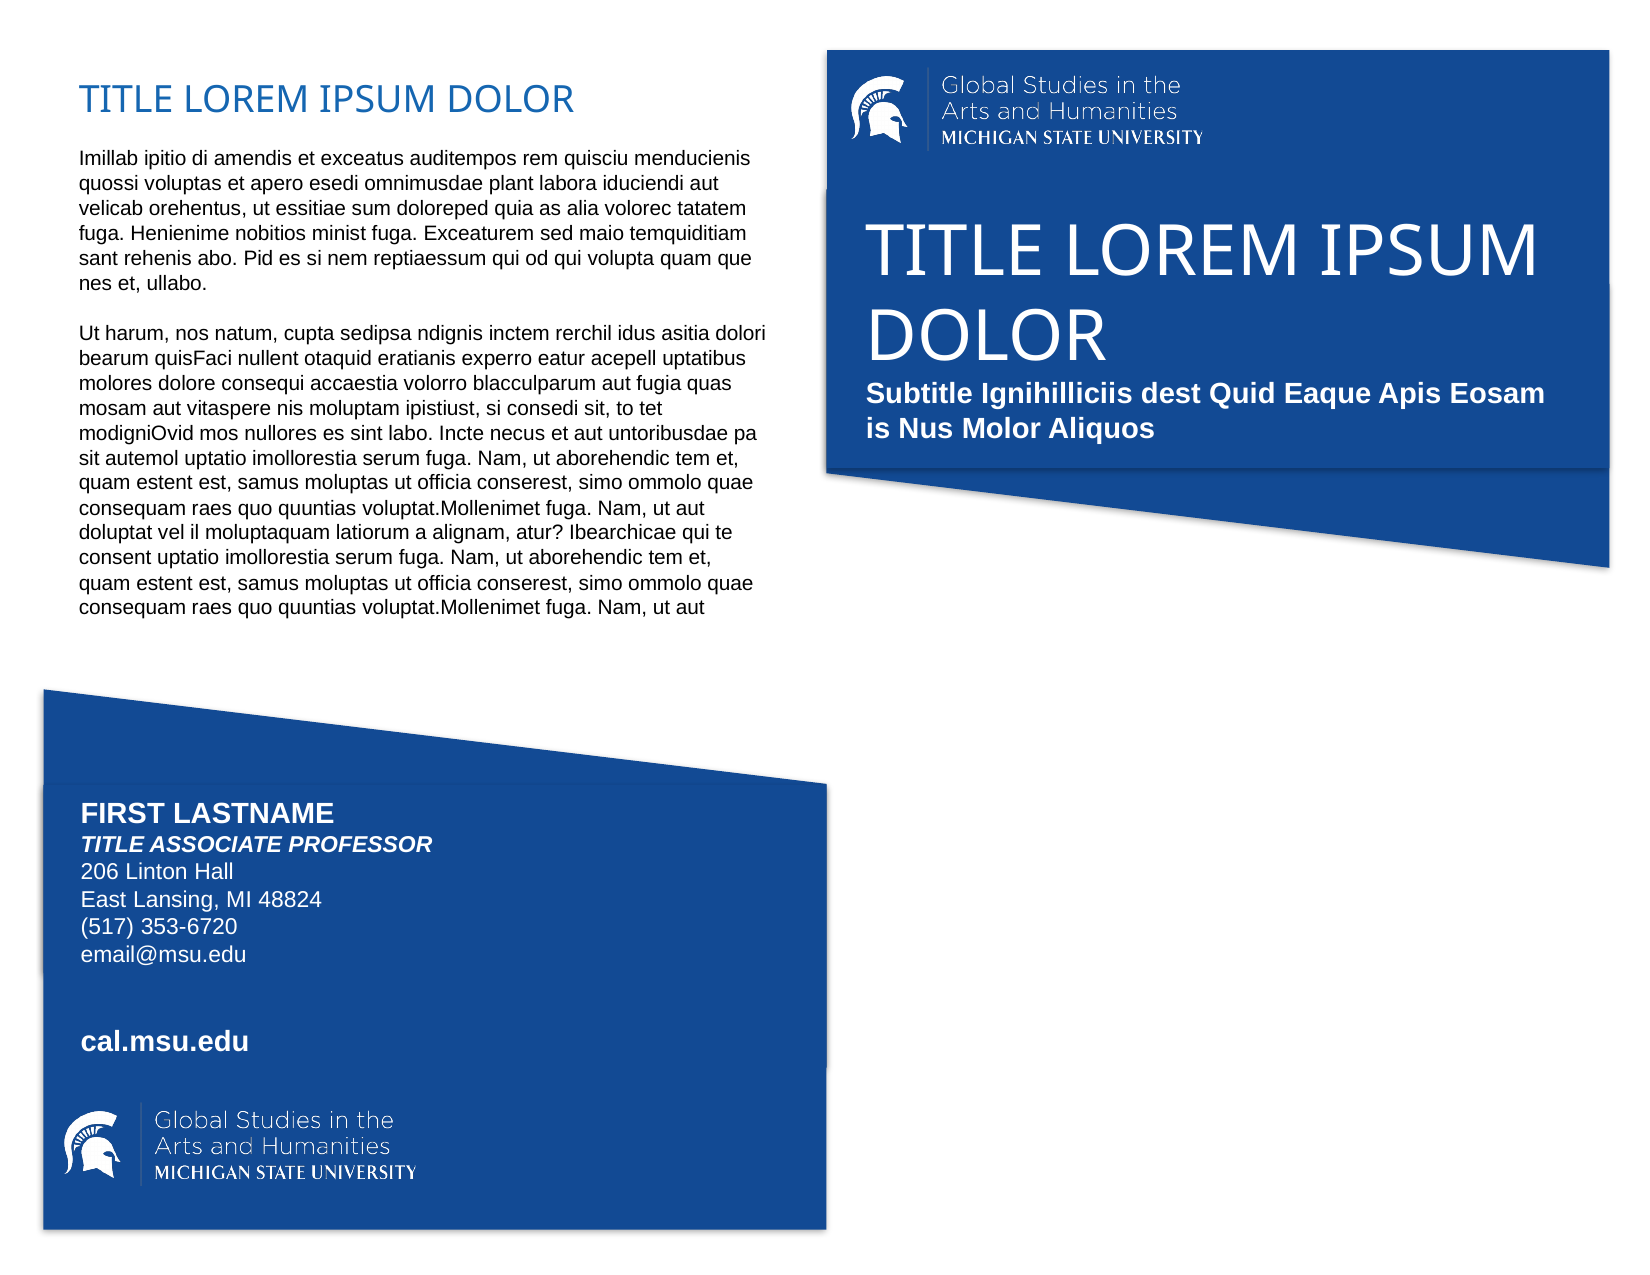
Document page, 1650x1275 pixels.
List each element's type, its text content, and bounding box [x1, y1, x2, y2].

text_box FIRST LASTNAME TITLE ASSOCIATE PROFESSOR 206 Linton Hall East Lansing, MI 48824 (517) 353-6720 email@msu.edu cal.msu.edu [65, 787, 821, 1092]
picture [850, 66, 1203, 151]
picture [63, 1101, 416, 1186]
text_box [826, 49, 1610, 467]
text_box [42, 688, 819, 784]
text_box [43, 784, 821, 1230]
text_box TITLE LOREM IPSUM DOLOR Imillab ipitio di amendis et exceatus auditempos rem quisciu menducienis quossi voluptas et apero esedi omnimusdae plant labora iduciendi aut velicab orehentus, ut essitiae sum doloreped quia as alia volorec tatatem fuga. Henienime nobitios minist fuga. Exceaturem sed maio temquiditiam sant rehenis abo. Pid es si nem reptiaessum qui od qui volupta quam que nes et, ullabo. Ut harum, nos natum, cupta sedipsa ndignis inctem rerchil idus asitia dolori bearum quisFaci nullent otaquid eratianis experro eatur acepell uptatibus molores dolore consequi accaestia volorro blacculparum aut fugia quas mosam aut vitaspere nis moluptam ipistiust, si consedi sit, to tet modigniOvid mos nullores es sint labo. Incte necus et aut untoribusdae pa sit autemol uptatio imollorestia serum fuga. Nam, ut aborehendic tem et, quam estent est, samus moluptas ut officia conserest, simo ommolo quae consequam raes quo quuntias voluptat.Mollenimet fuga. Nam, ut aut doluptat vel il moluptaquam latiorum a alignam, atur? Ibearchicae qui te consent uptatio imollorestia serum fuga. Nam, ut aborehendic tem et, quam estent est, samus moluptas ut officia conserest, simo ommolo quae consequam raes quo quuntias voluptat.Mollenimet fuga. Nam, ut aut [64, 67, 782, 627]
text_box TITLE LOREM IPSUM DOLOR Subtitle Ignihilliciis dest Quid Eaque Apis Eosam is Nus Molor Aliquos [850, 197, 1568, 452]
picture [826, 467, 1610, 1230]
